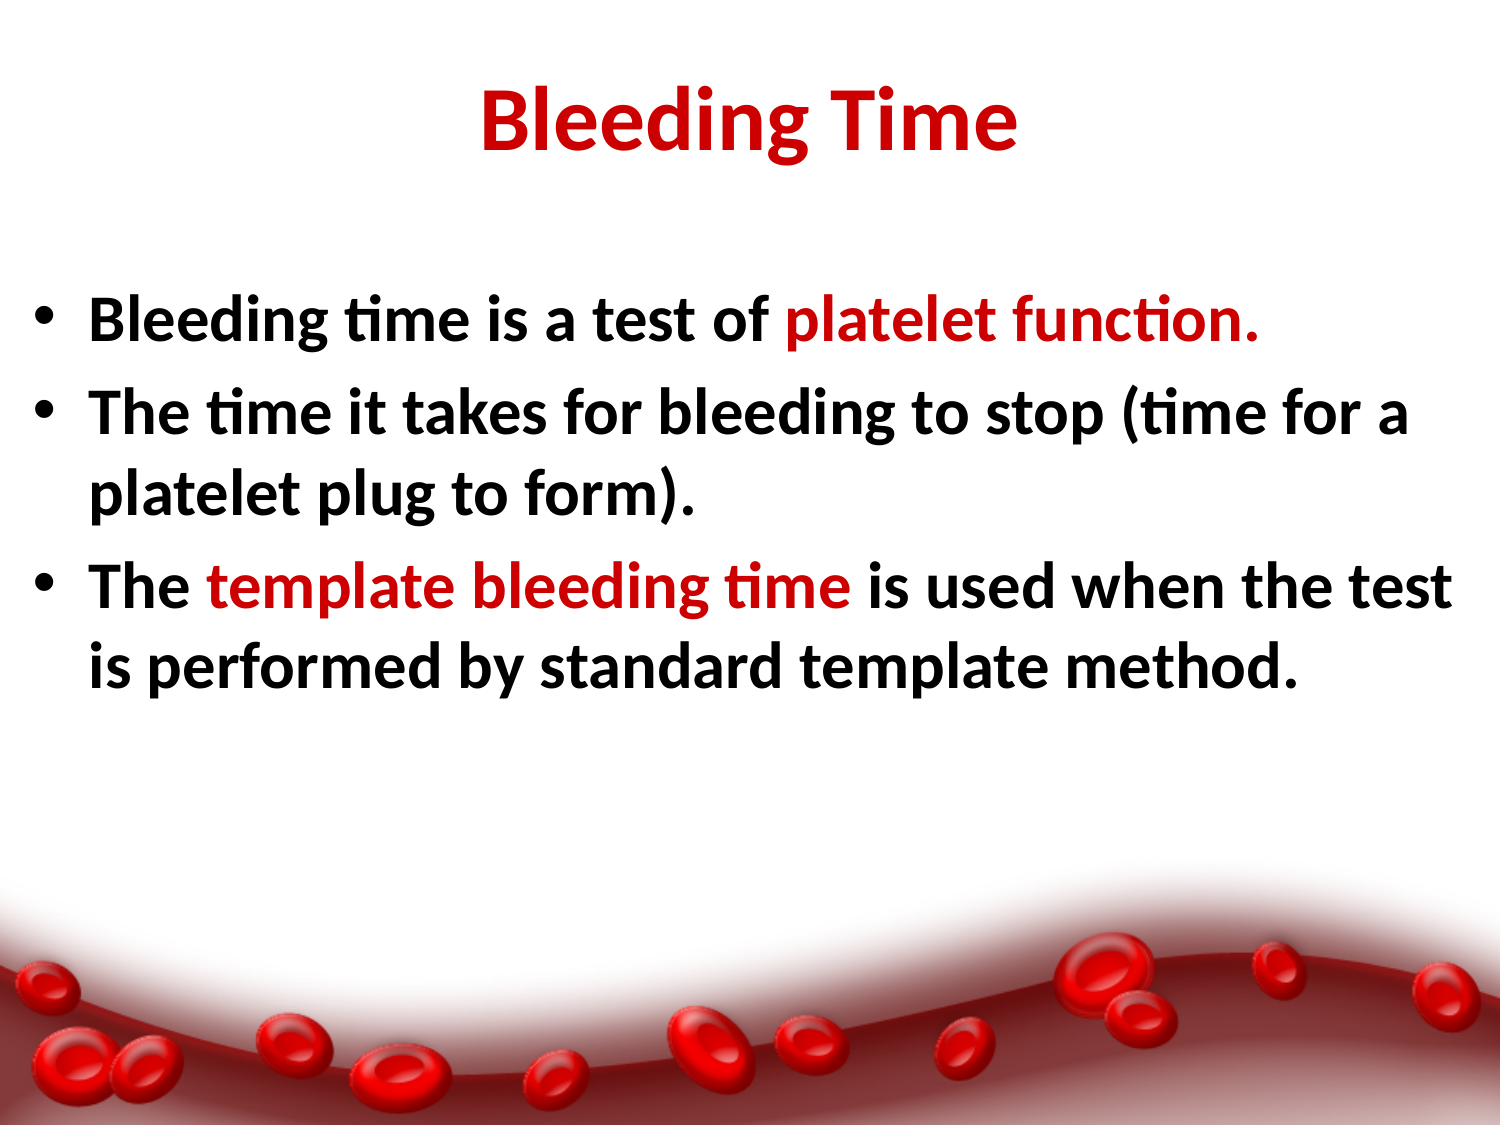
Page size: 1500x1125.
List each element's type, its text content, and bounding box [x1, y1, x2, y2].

footer [512, 1042, 988, 1103]
title Bleeding Time [17, 19, 1483, 209]
picture [0, 0, 1500, 1125]
list Bleeding time is a test of platelet function. The time it takes for bleeding to stop (time for a platelet plug to form). The template bleeding time is used when the test is performed by standard template method. [17, 267, 1483, 880]
